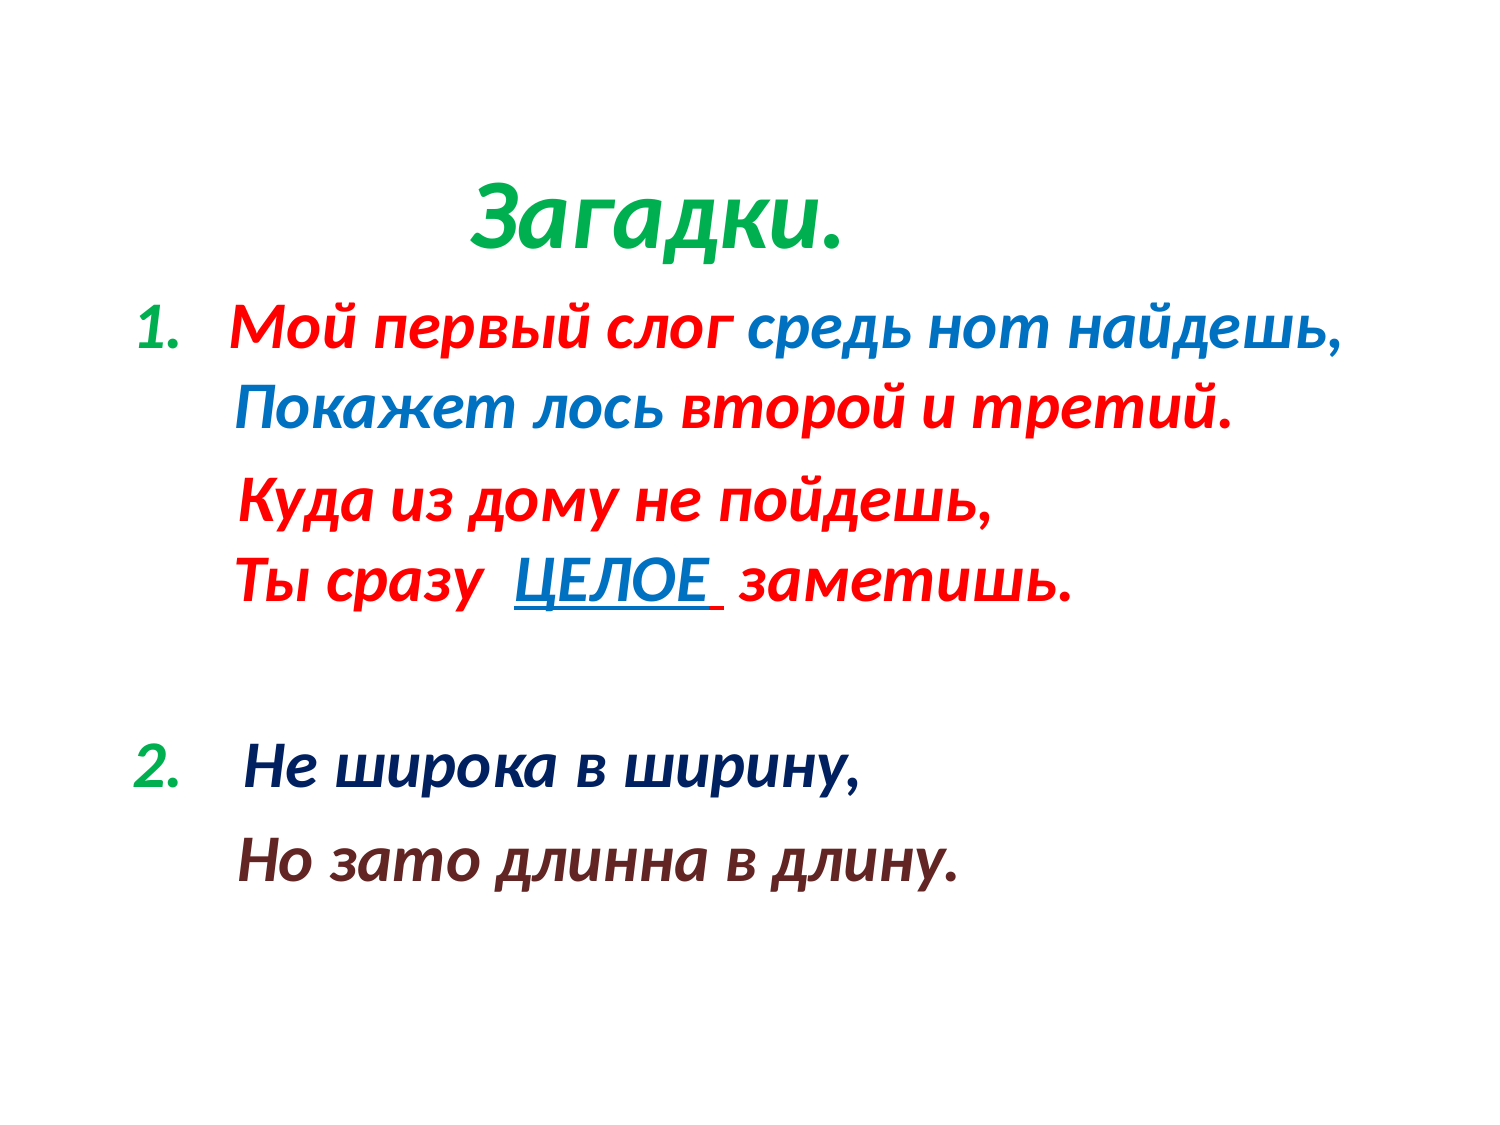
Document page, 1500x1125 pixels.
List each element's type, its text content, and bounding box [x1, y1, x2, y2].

list Загадки. 1. Мой первый слог средь нот найдешь, Покажет лось второй и третий. Куда из дому не пойдешь, Ты сразу ЦЕЛОЕ заметишь. 2. Не широка в ширину, Но зато длинна в длину. [117, 140, 1425, 1005]
